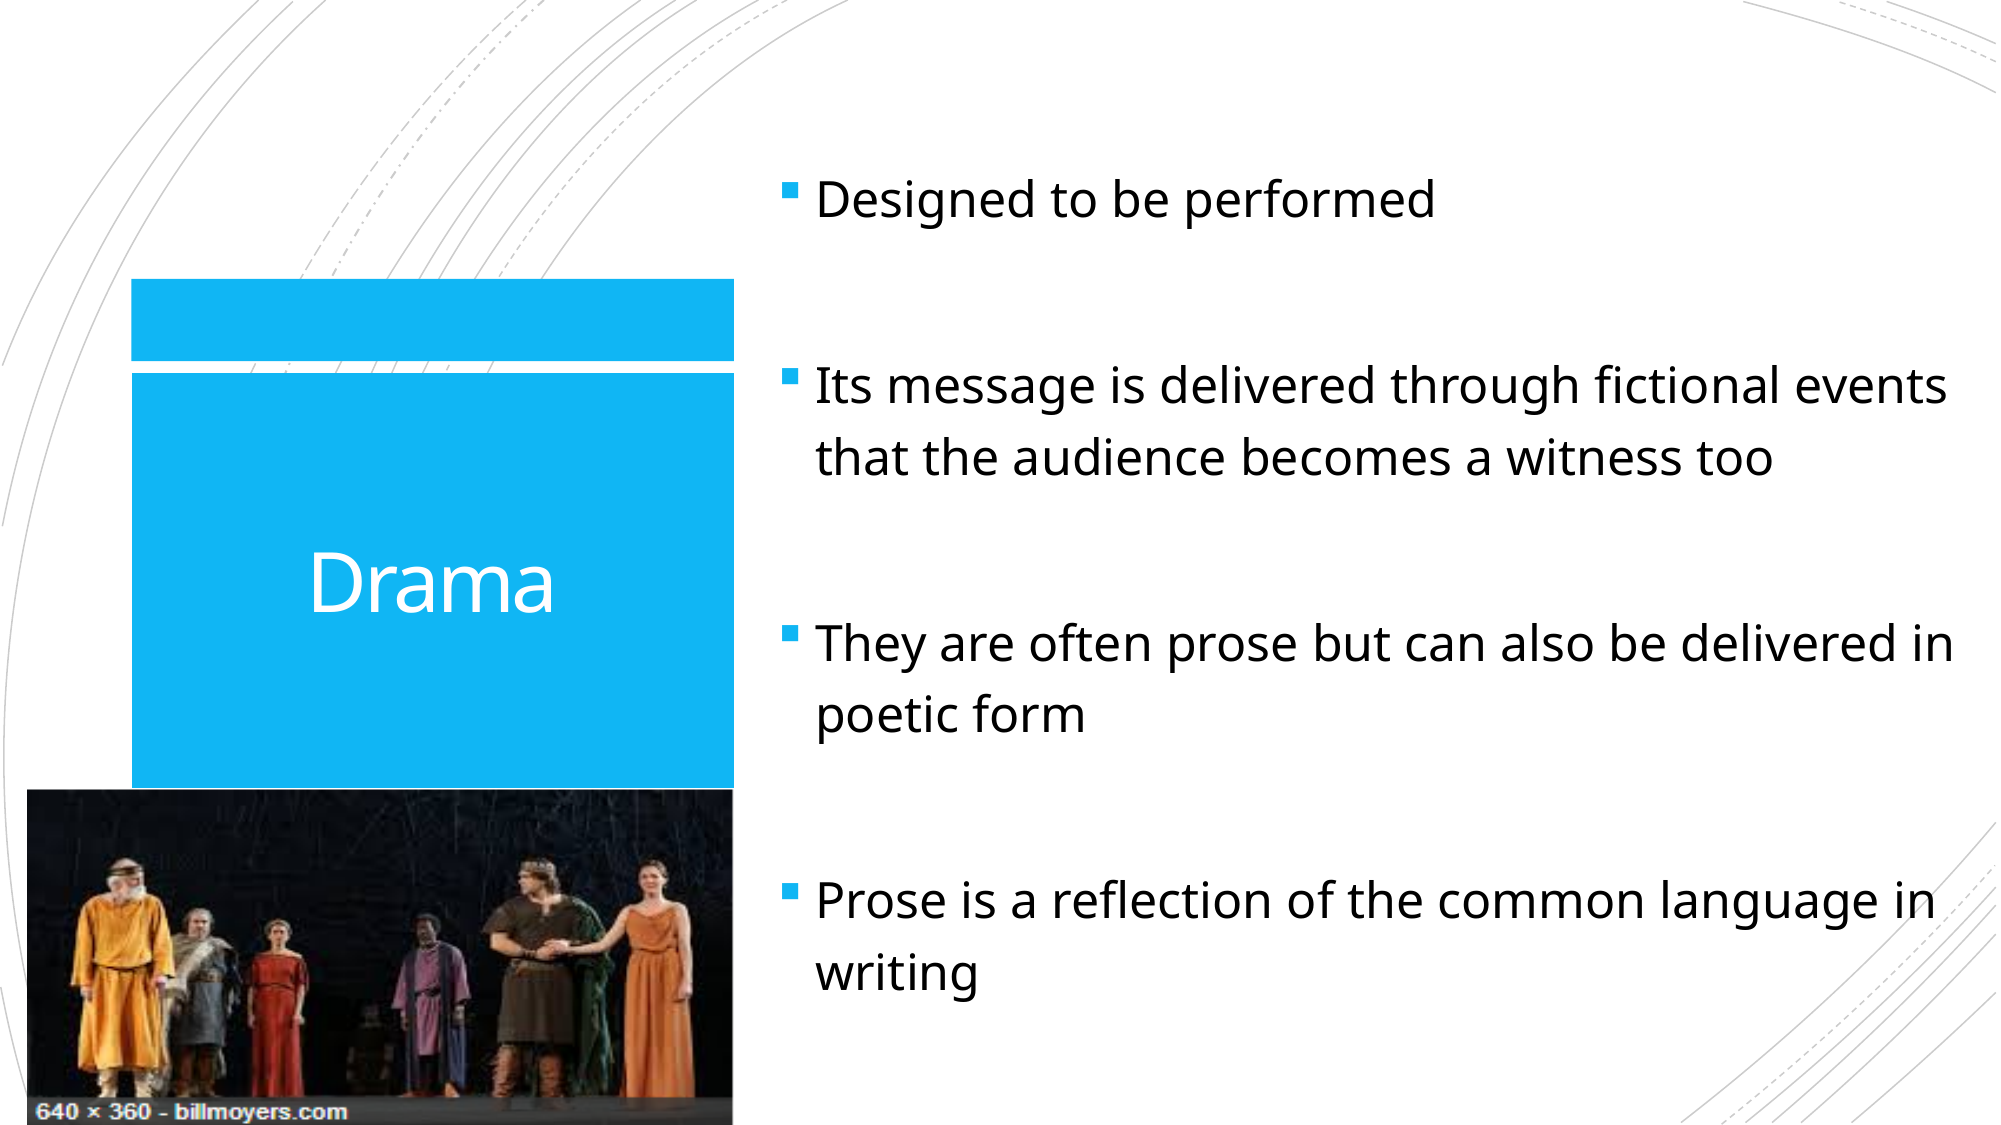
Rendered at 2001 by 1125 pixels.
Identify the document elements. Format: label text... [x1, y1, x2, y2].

list Designed to be performed Its message is delivered through fictional events that the audience becomes a witness too They are often prose but can also be delivered in poetic form Prose is a reflection of the common language in writing [762, 31, 2000, 1125]
title Drama [145, 385, 720, 788]
picture [26, 788, 738, 1125]
